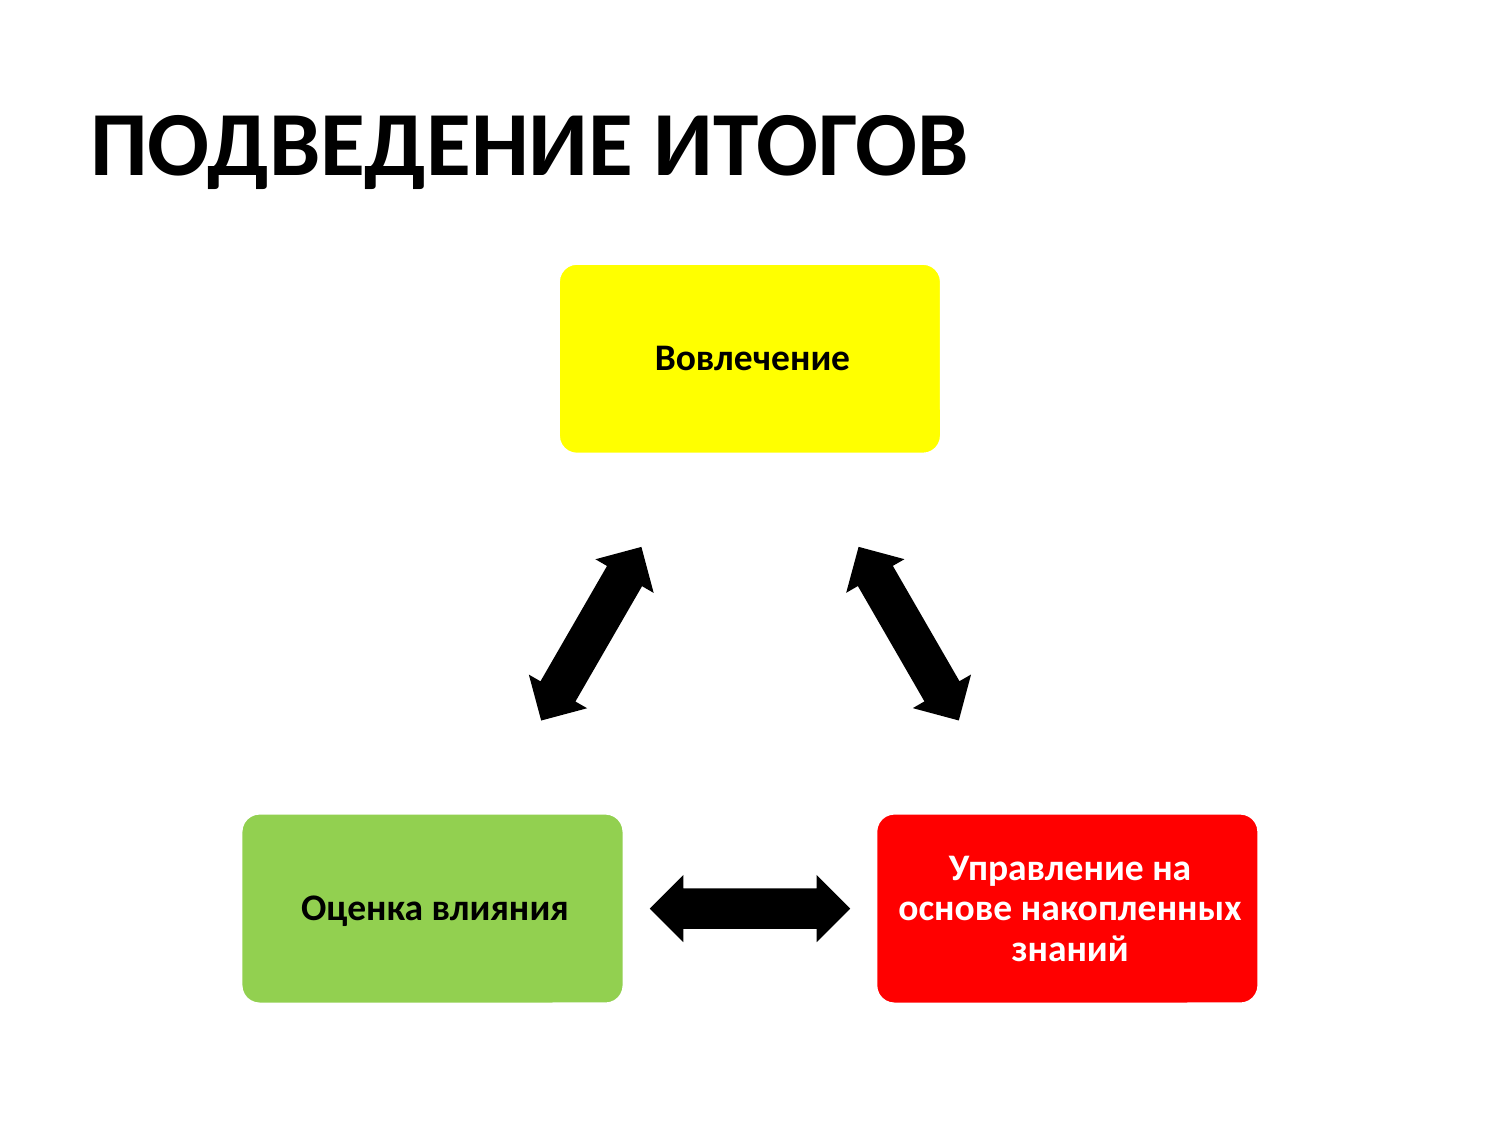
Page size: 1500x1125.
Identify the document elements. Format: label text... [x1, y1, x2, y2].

title ПОДВЕДЕНИЕ ИТОГОВ [75, 45, 1425, 233]
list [74, 262, 1426, 1006]
